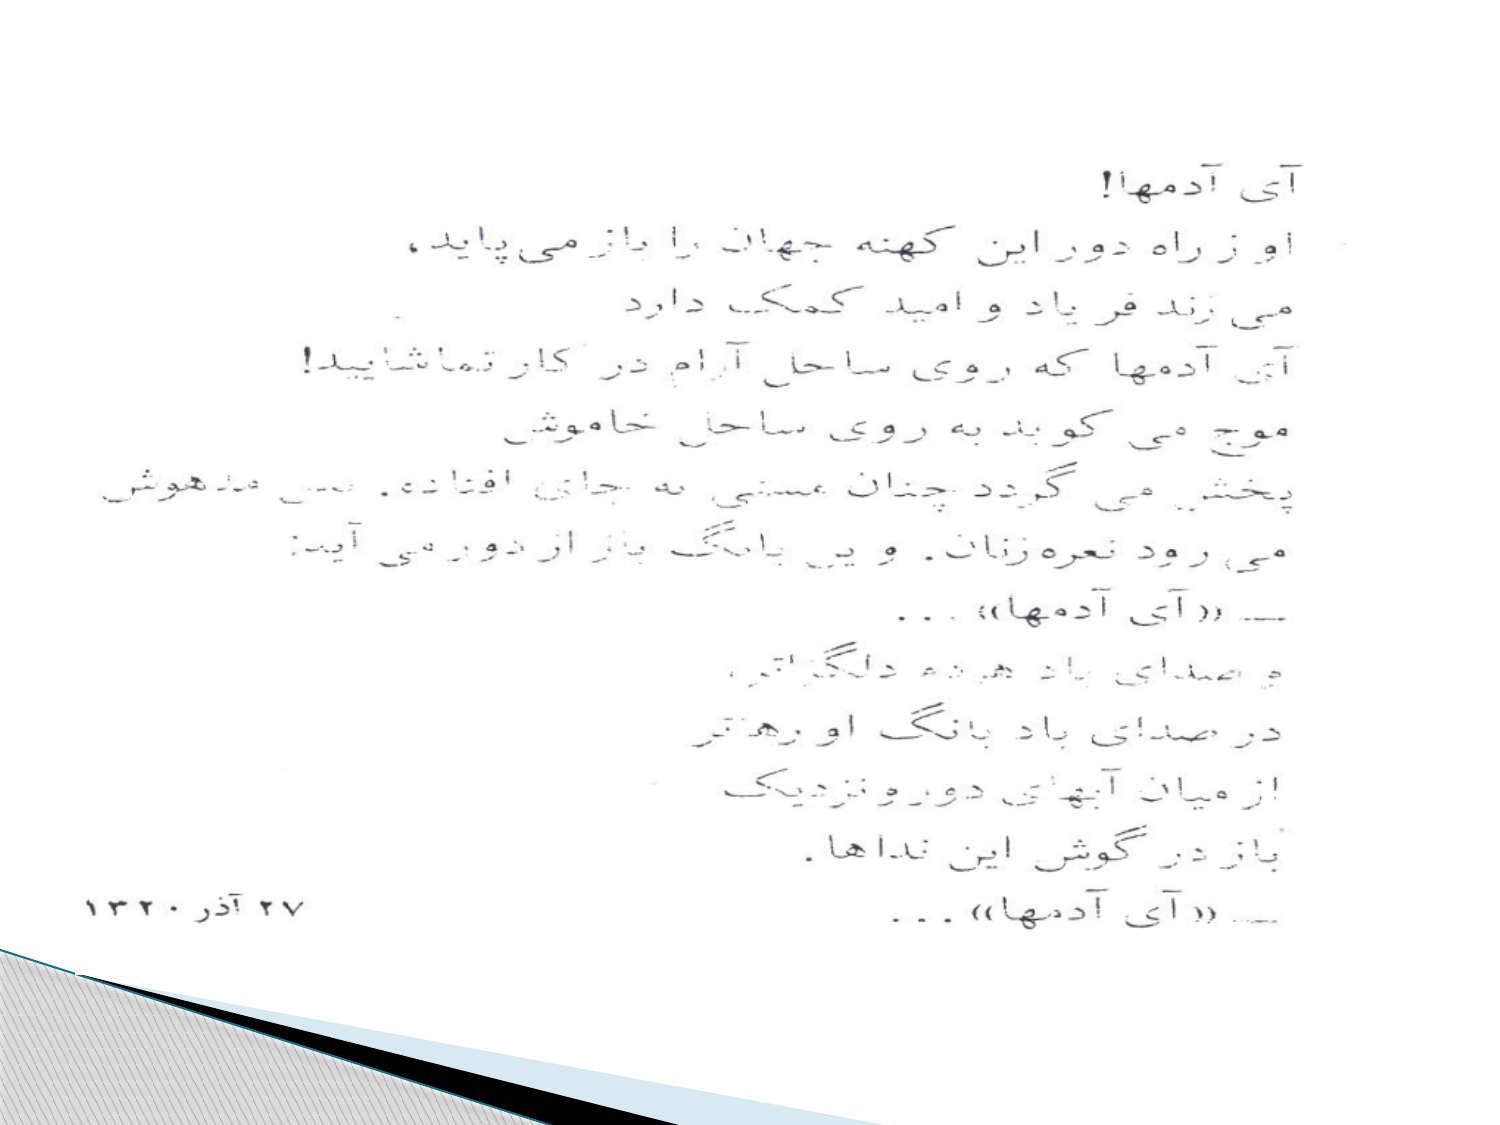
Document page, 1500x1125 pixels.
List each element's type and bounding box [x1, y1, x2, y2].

picture [74, 149, 1363, 976]
